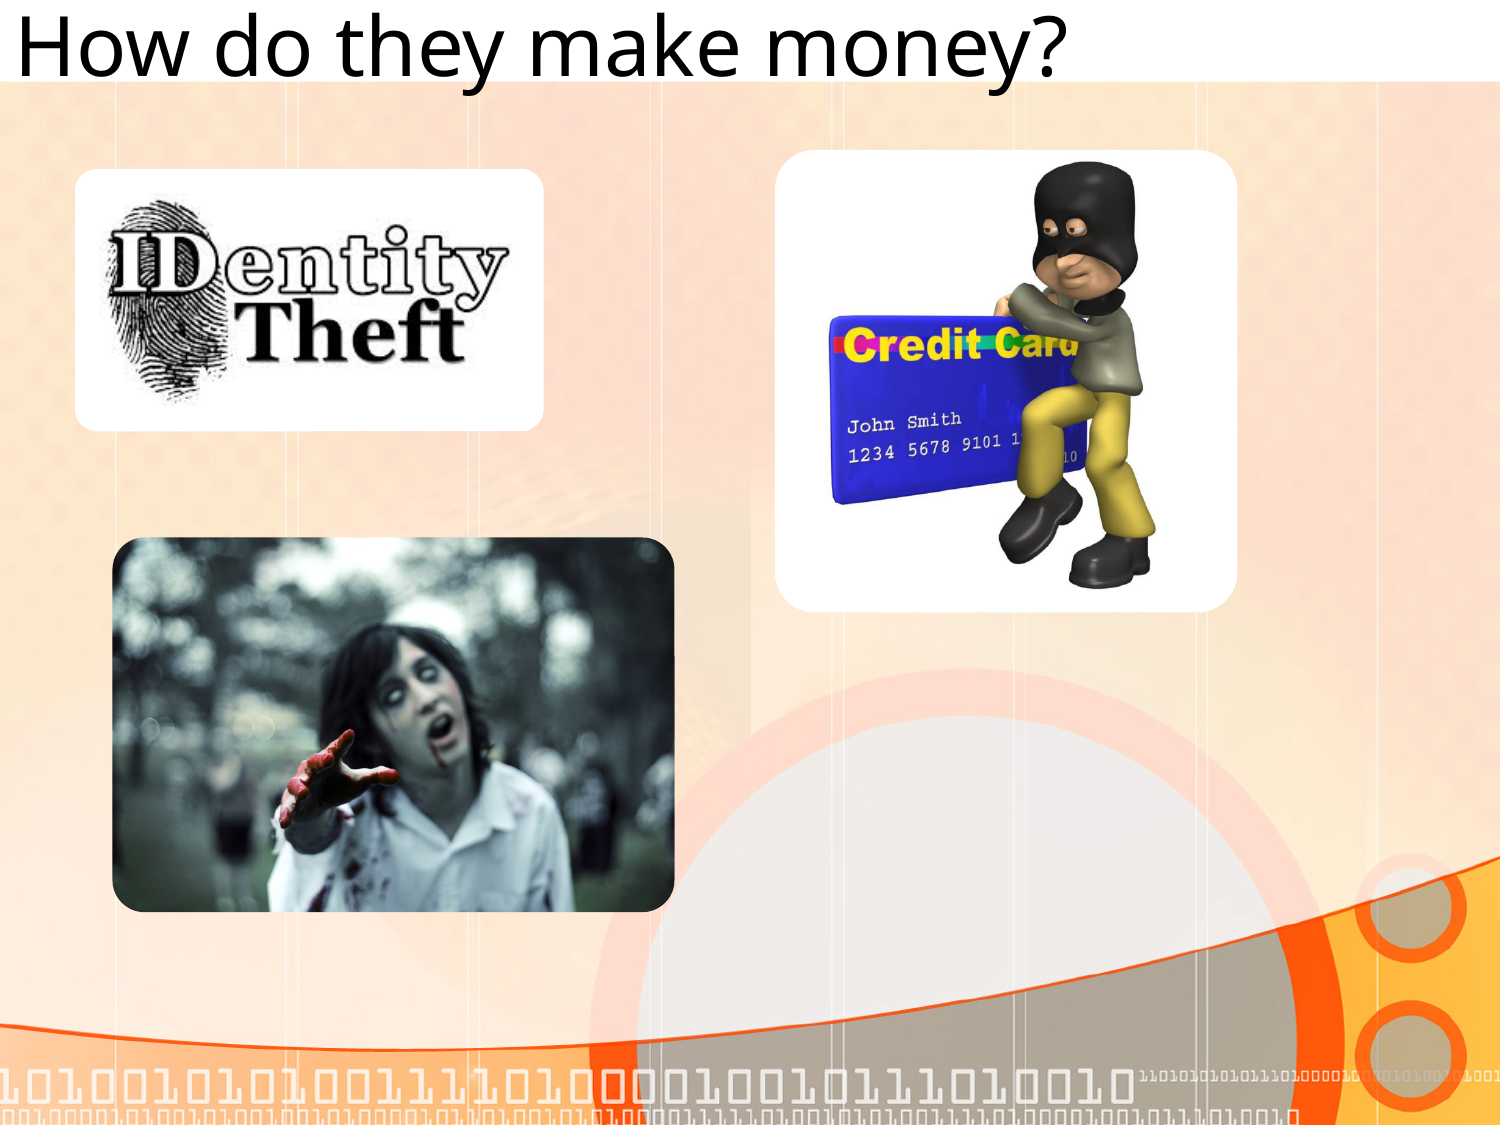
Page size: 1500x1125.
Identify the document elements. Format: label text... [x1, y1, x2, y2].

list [112, 537, 675, 913]
picture [0, 149, 1500, 1125]
title How do they make money? [0, 0, 1500, 151]
